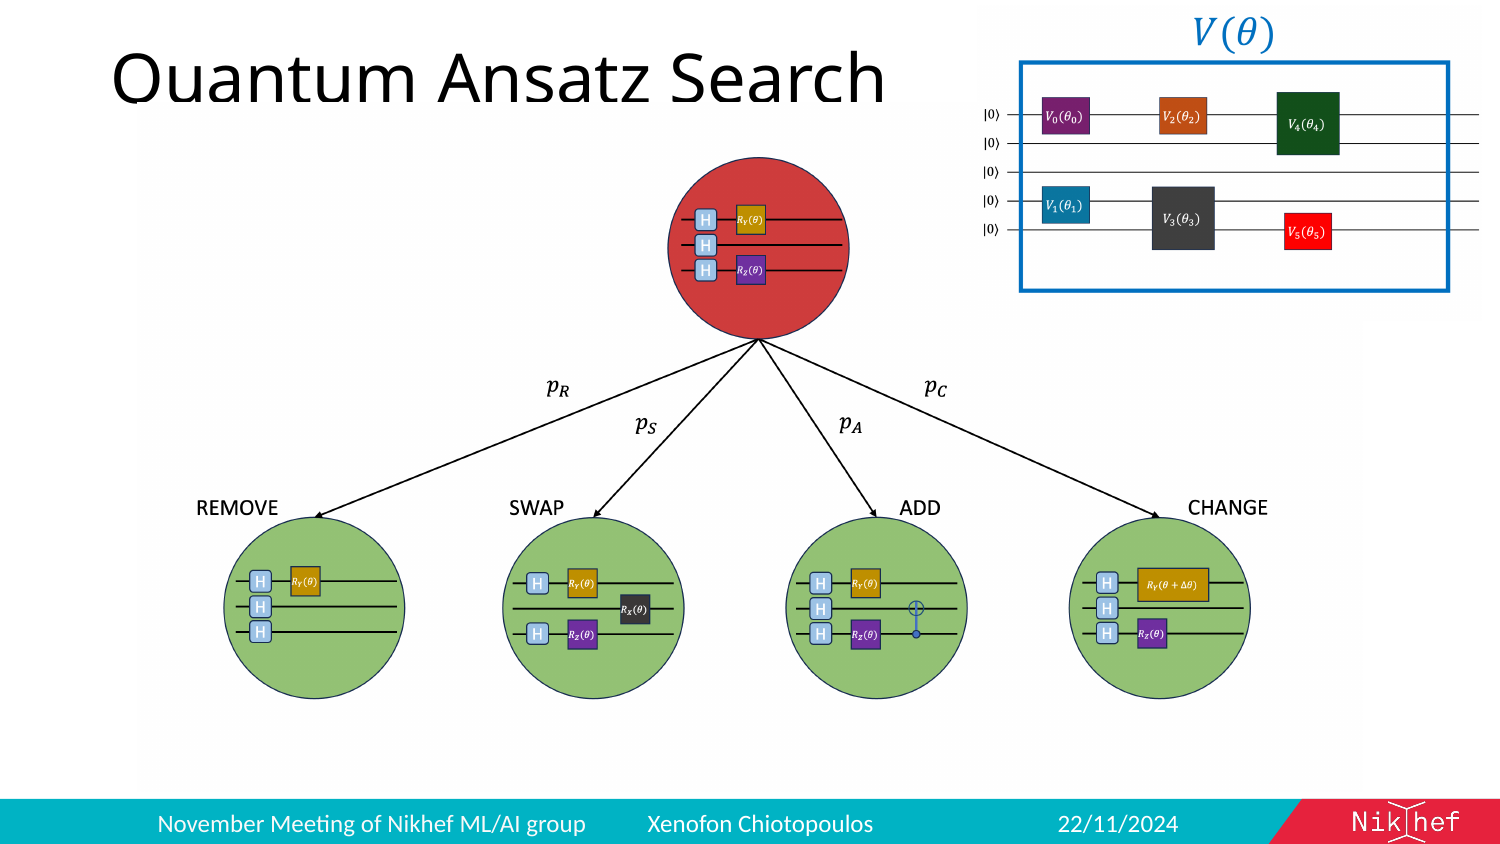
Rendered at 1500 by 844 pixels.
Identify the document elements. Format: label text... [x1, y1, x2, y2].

picture [136, 5, 1482, 793]
title Quantum Ansatz Search [102, 0, 1398, 164]
picture [1353, 801, 1459, 843]
